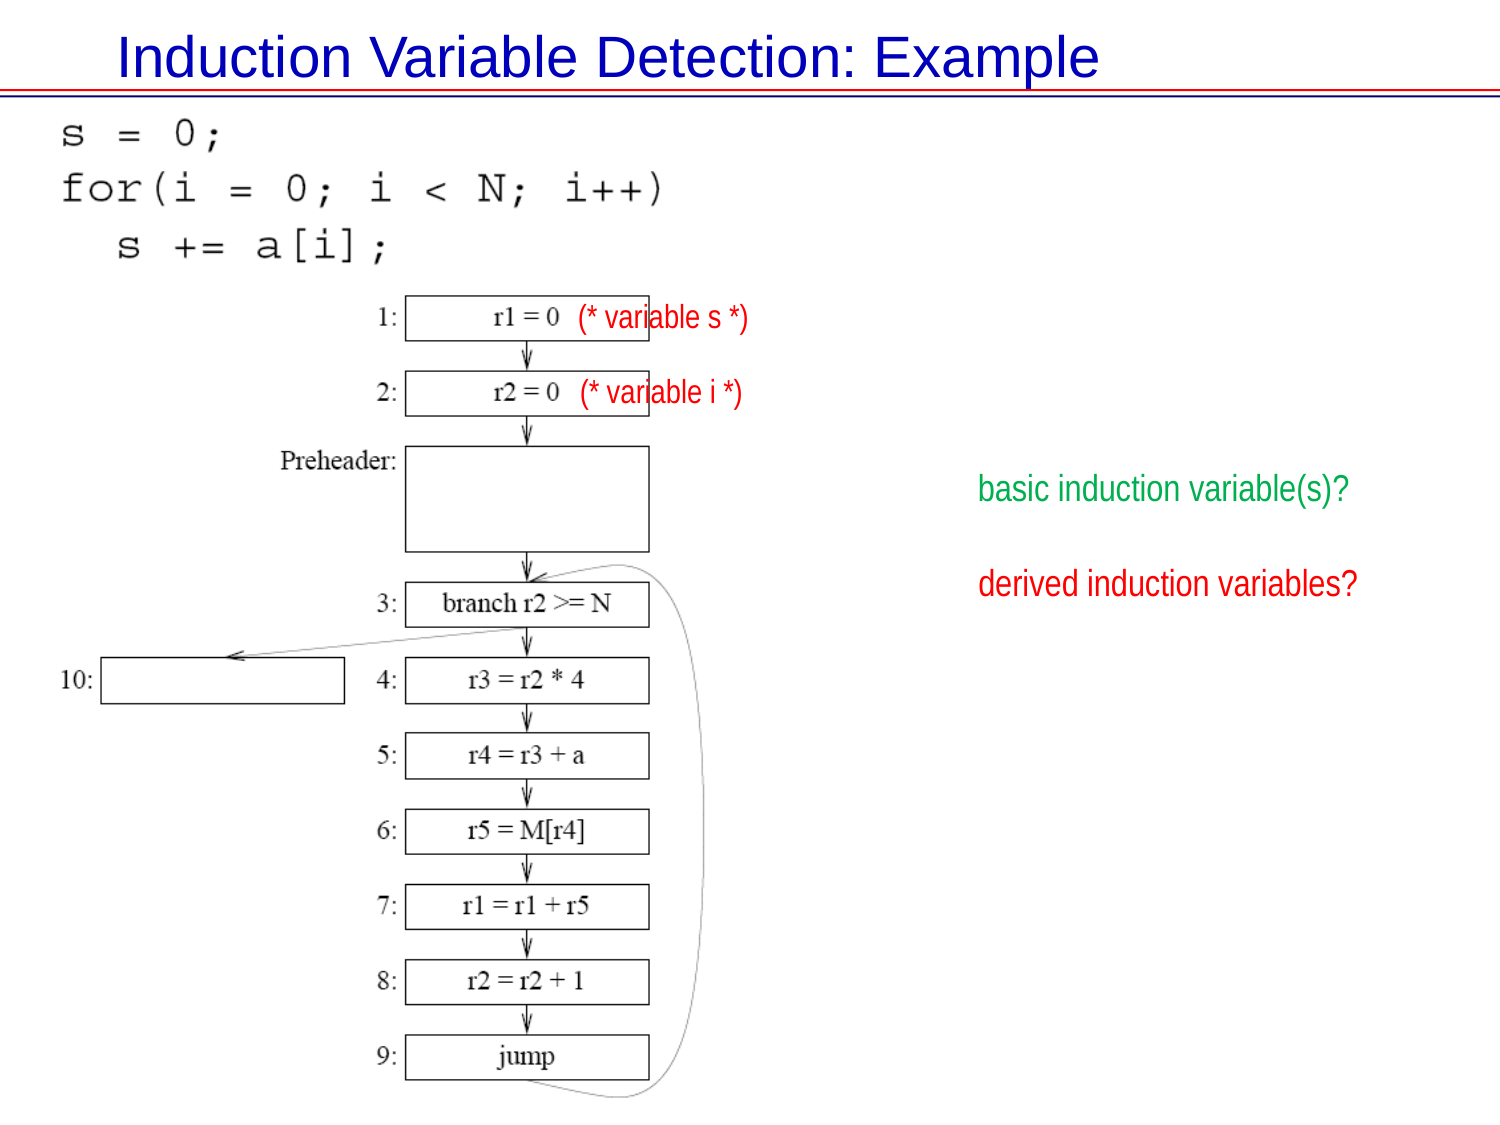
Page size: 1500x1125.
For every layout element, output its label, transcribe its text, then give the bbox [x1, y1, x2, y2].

title Induction Variable Detection: Example [101, 14, 1399, 165]
text_box (* variable s *) [729, 287, 764, 343]
text_box (* variable i *) [729, 362, 758, 418]
text_box basic induction variable(s)? [963, 456, 1365, 517]
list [49, 112, 726, 1110]
text_box derived induction variables? [963, 551, 1373, 612]
